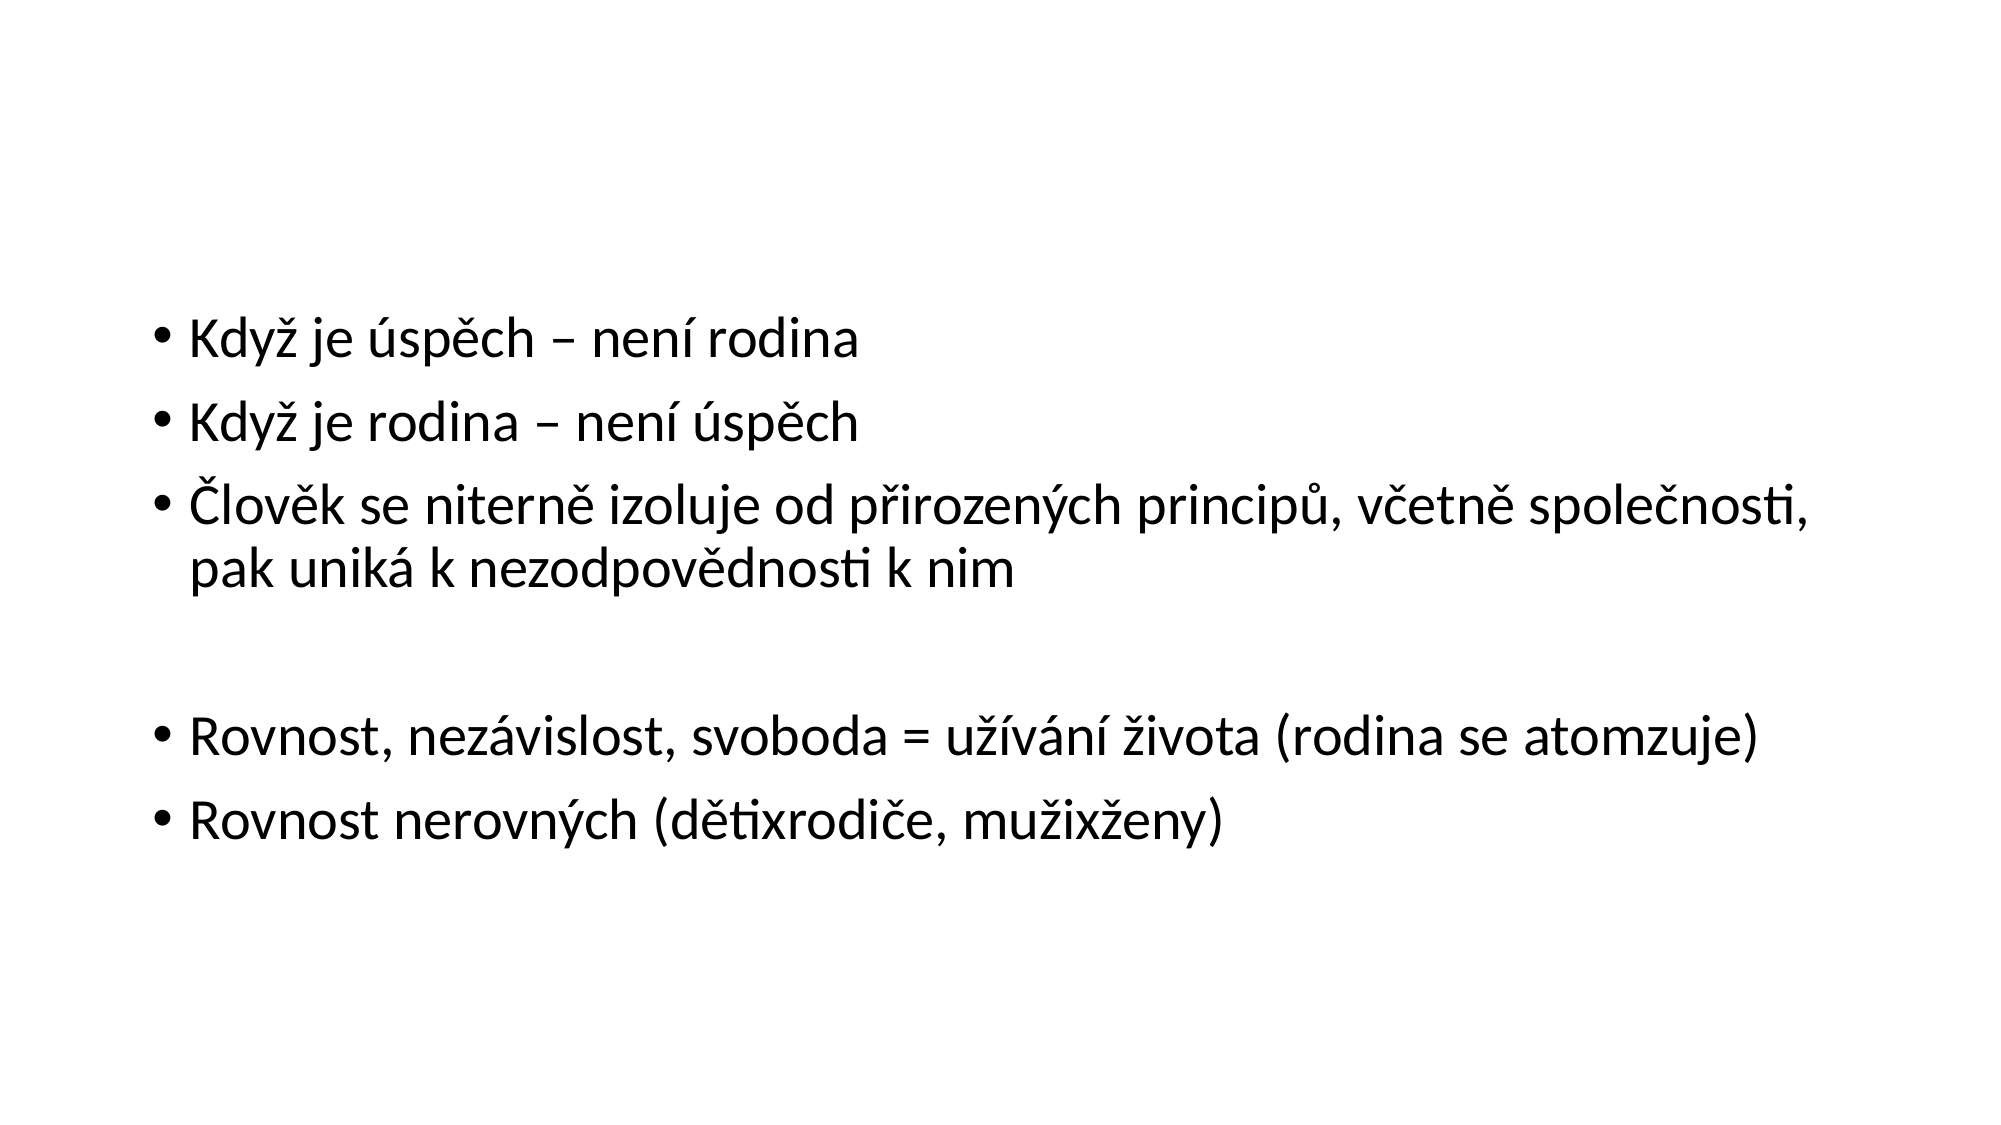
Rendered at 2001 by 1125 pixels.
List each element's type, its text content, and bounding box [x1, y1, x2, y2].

list Když je úspěch – není rodina Když je rodina – není úspěch Člověk se niterně izoluje od přirozených principů, včetně společnosti, pak uniká k nezodpovědnosti k nim Rovnost, nezávislost, svoboda = užívání života (rodina se atomzuje) Rovnost nerovných (dětixrodiče, mužixženy) [137, 299, 1863, 1014]
